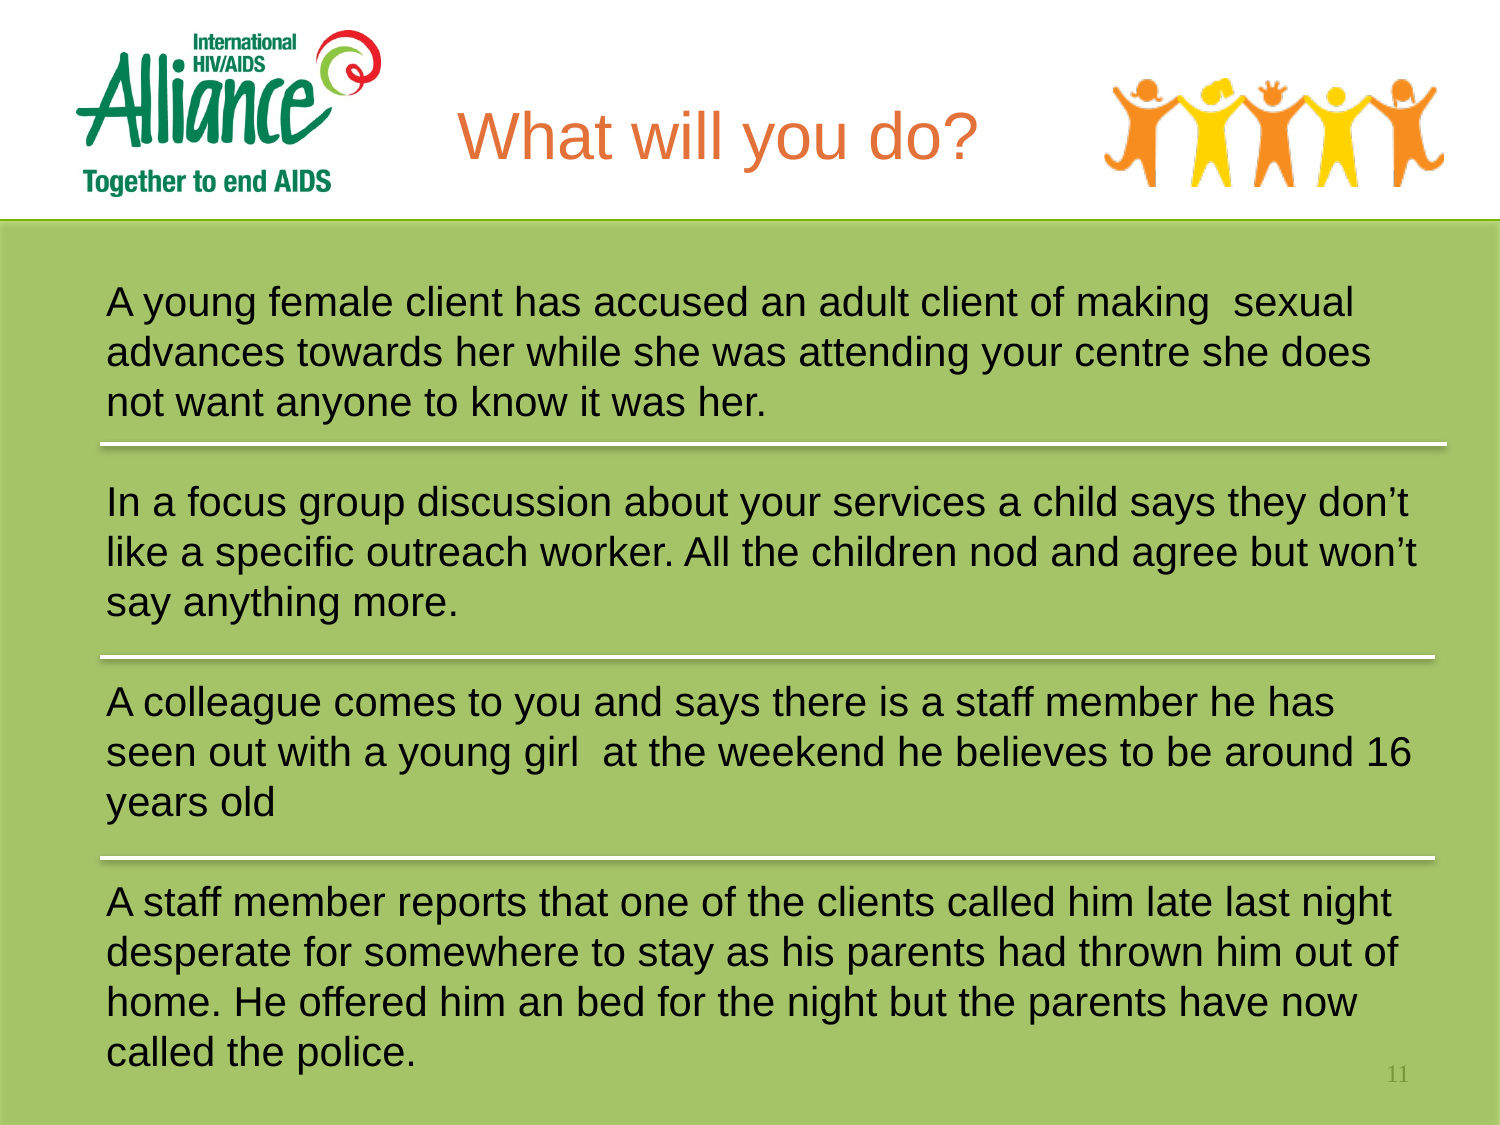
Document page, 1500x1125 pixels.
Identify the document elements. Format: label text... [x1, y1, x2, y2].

slide_number 11 [1074, 1042, 1425, 1103]
picture [76, 30, 381, 197]
text_box [0, 219, 1500, 1125]
list A young female client has accused an adult client of making sexual advances towards her while she was attending your centre she does not want anyone to know it was her. In a focus group discussion about your services a child says they don’t like a specific outreach worker. All the children nod and agree but won’t say anything more. A colleague comes to you and says there is a staff member he has seen out with a young girl at the weekend he believes to be around 16 years old A staff member reports that one of the clients called him late last night desperate for somewhere to stay as his parents had thrown him out of home. He offered him an bed for the night but the parents have now called the police. [88, 267, 1439, 449]
title What will you do? [442, 45, 1447, 220]
